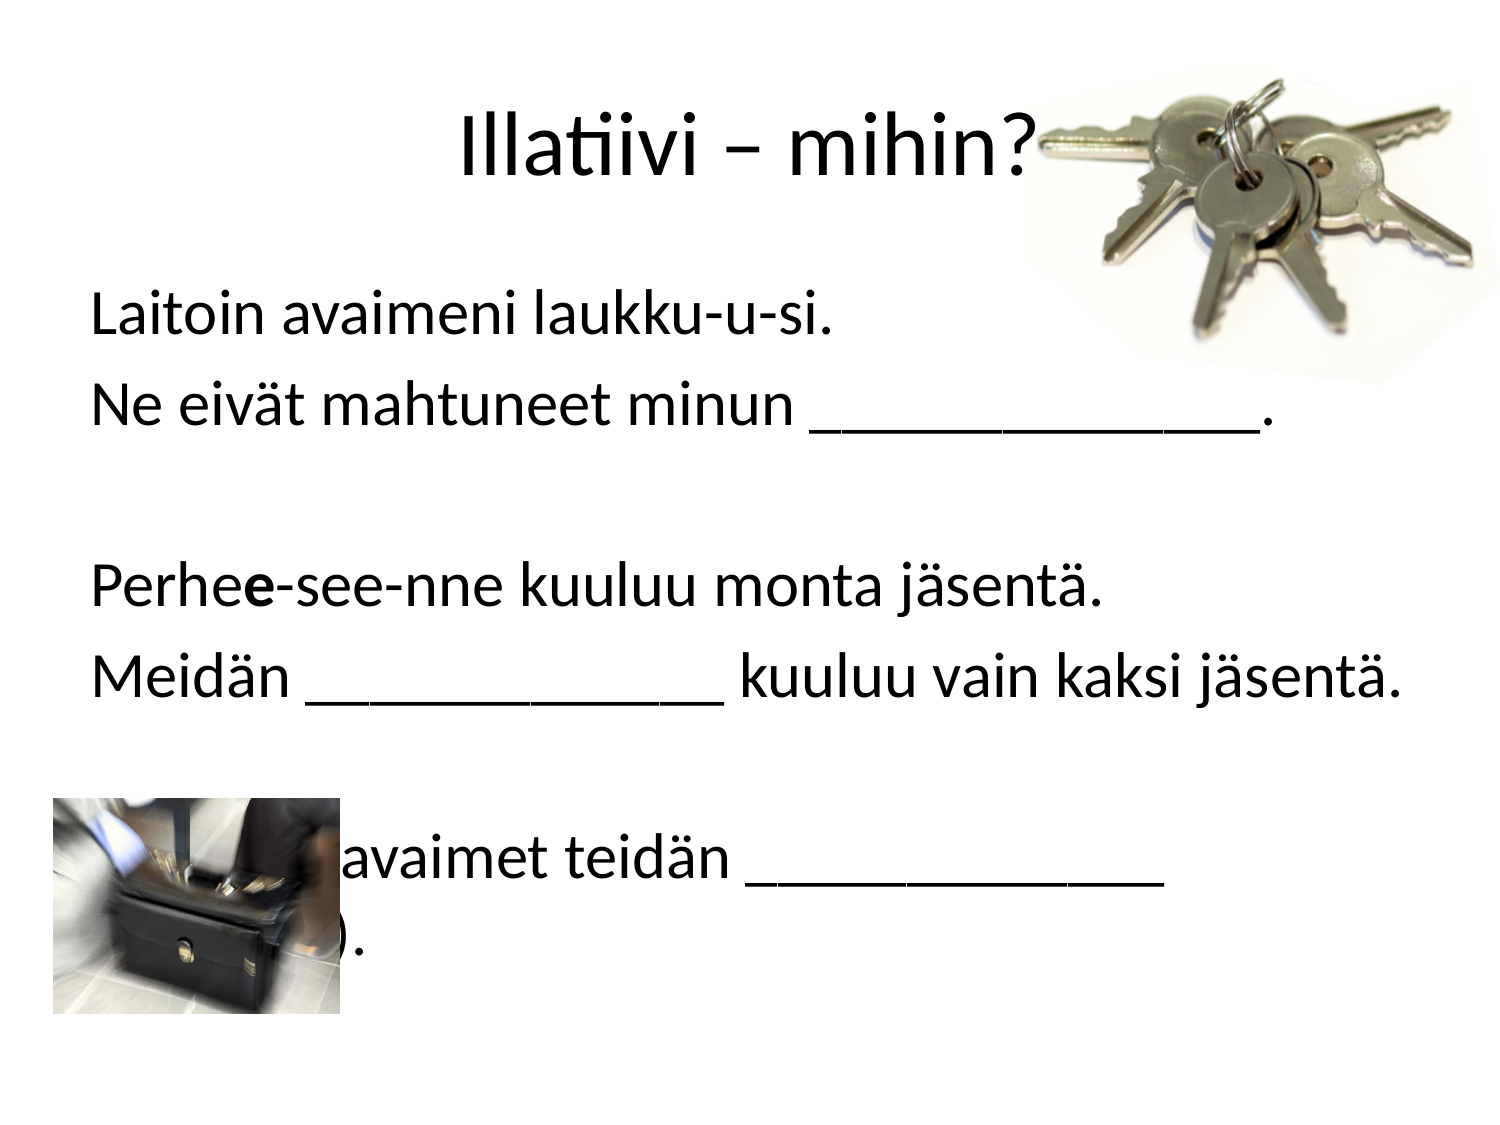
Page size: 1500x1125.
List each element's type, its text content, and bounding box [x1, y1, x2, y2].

list Laitoin avaimeni laukku-u-si. Ne eivät mahtuneet minun ______________. Perhee-see-nne kuuluu monta jäsentä. Meidän _____________ kuuluu vain kaksi jäsentä. Laitoin avaimet teidän _____________ (salkku). [75, 262, 1425, 1005]
picture [1021, 66, 1500, 385]
picture [52, 798, 341, 1015]
title Illatiivi – mihin? [75, 45, 1425, 233]
